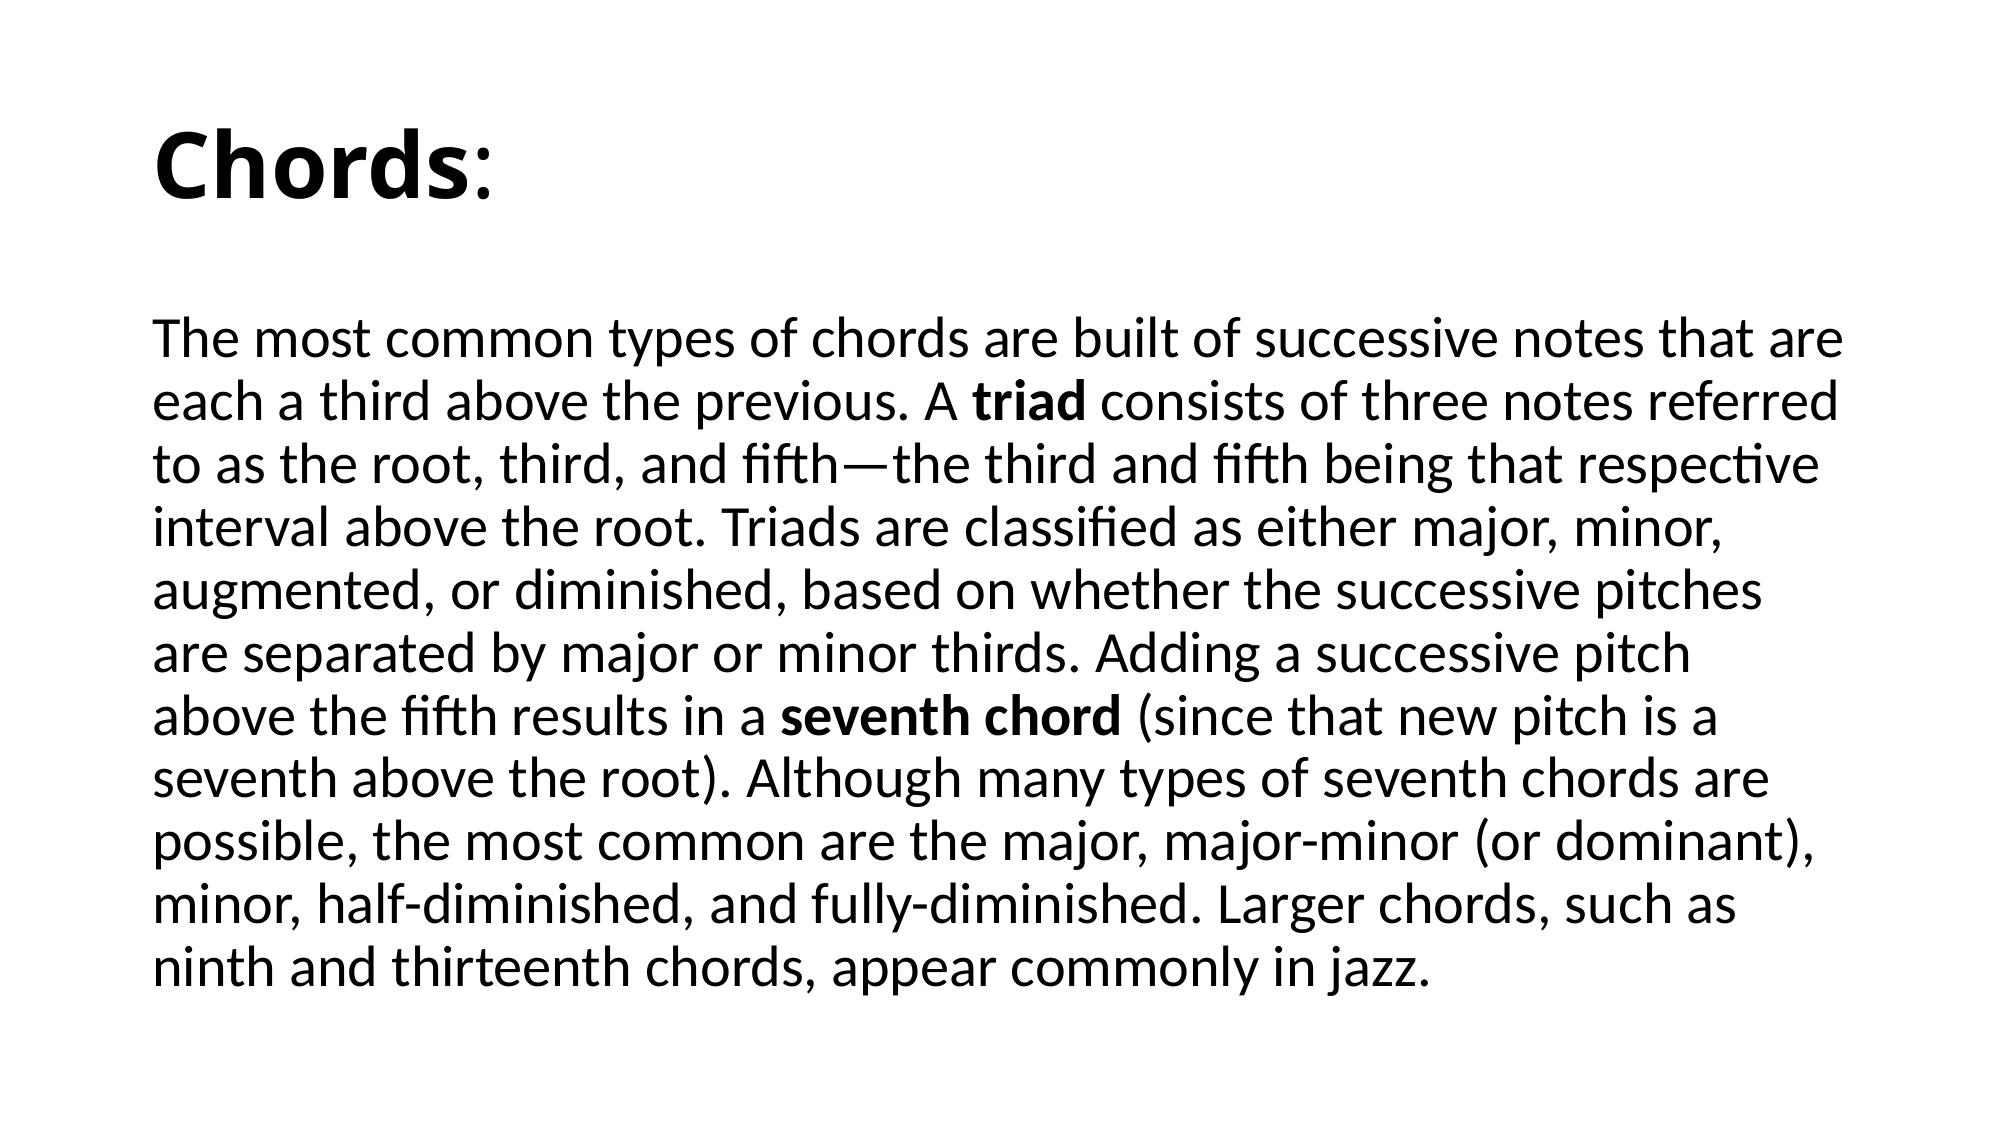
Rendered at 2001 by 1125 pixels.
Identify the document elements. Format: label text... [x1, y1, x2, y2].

title Chords: [137, 59, 1863, 278]
list The most common types of chords are built of successive notes that are each a third above the previous. A triad consists of three notes referred to as the root, third, and fifth—the third and fifth being that respective interval above the root. Triads are classified as either major, minor, augmented, or diminished, based on whether the successive pitches are separated by major or minor thirds. Adding a successive pitch above the fifth results in a seventh chord (since that new pitch is a seventh above the root). Although many types of seventh chords are possible, the most common are the major, major-minor (or dominant), minor, half-diminished, and fully-diminished. Larger chords, such as ninth and thirteenth chords, appear commonly in jazz. [137, 299, 1863, 1014]
